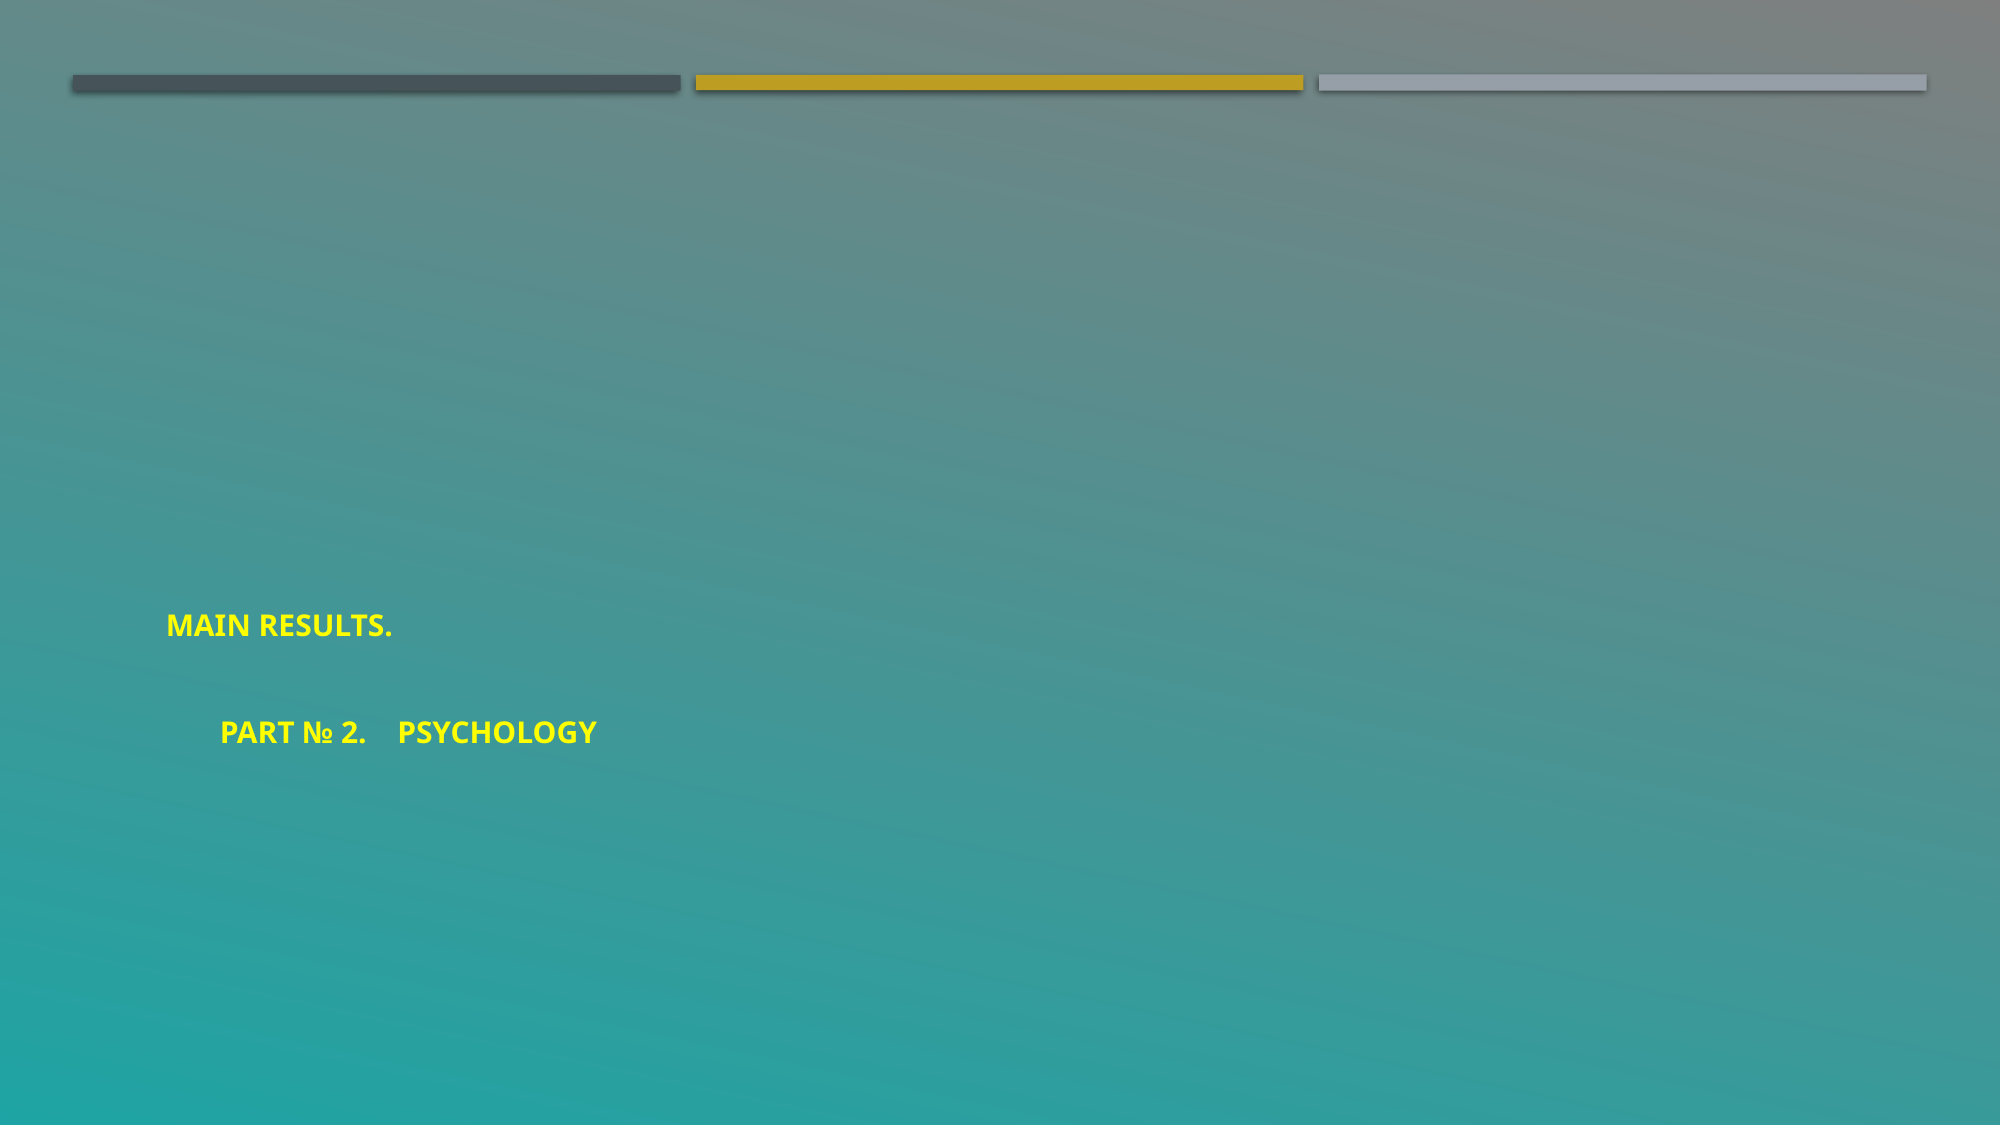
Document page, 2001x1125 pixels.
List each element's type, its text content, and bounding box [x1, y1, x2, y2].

title MAIN RESULTS. PART № 2. PSYCHOLOGY [150, 562, 1961, 758]
